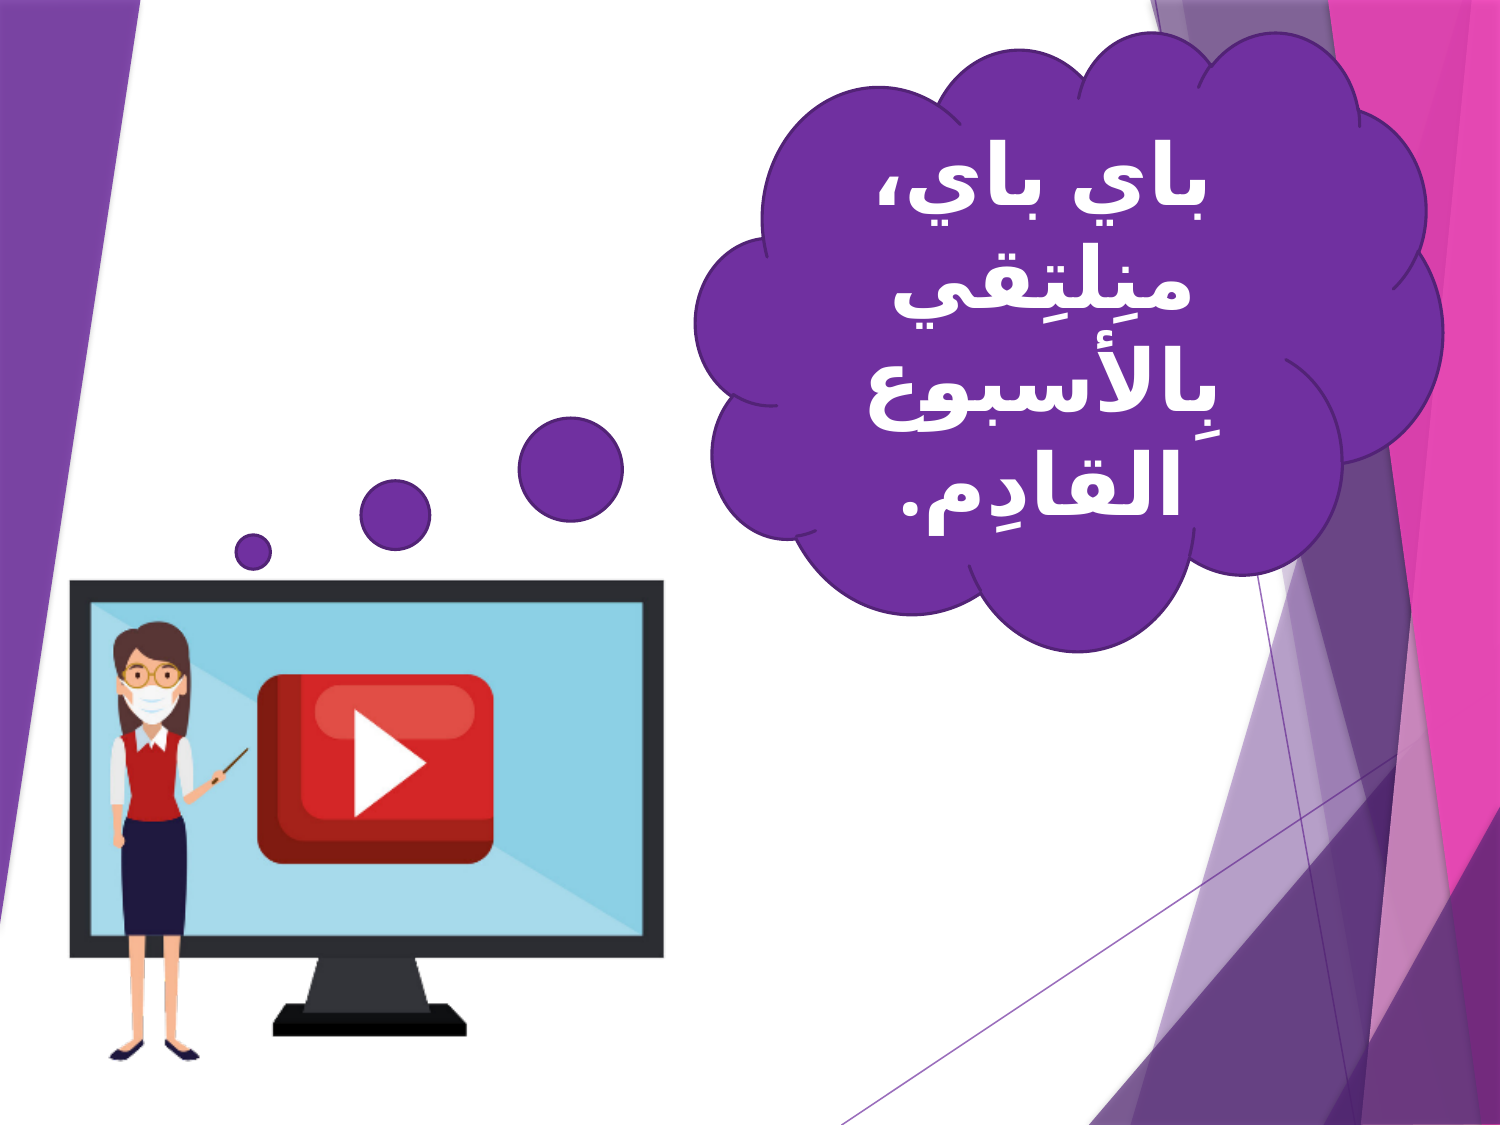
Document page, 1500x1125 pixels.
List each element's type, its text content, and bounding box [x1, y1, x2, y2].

picture [37, 557, 698, 1069]
text_box باي باي، منِلتِقي بِالأسبوع القادِم. [693, 31, 1445, 654]
text_box باي باي، منِلتِقي بِالأسبوع القادِم. [359, 479, 432, 552]
text_box باي باي، منِلتِقي بِالأسبوع القادِم. [517, 416, 624, 523]
text_box باي باي، منِلتِقي بِالأسبوع القادِم. [234, 533, 272, 556]
